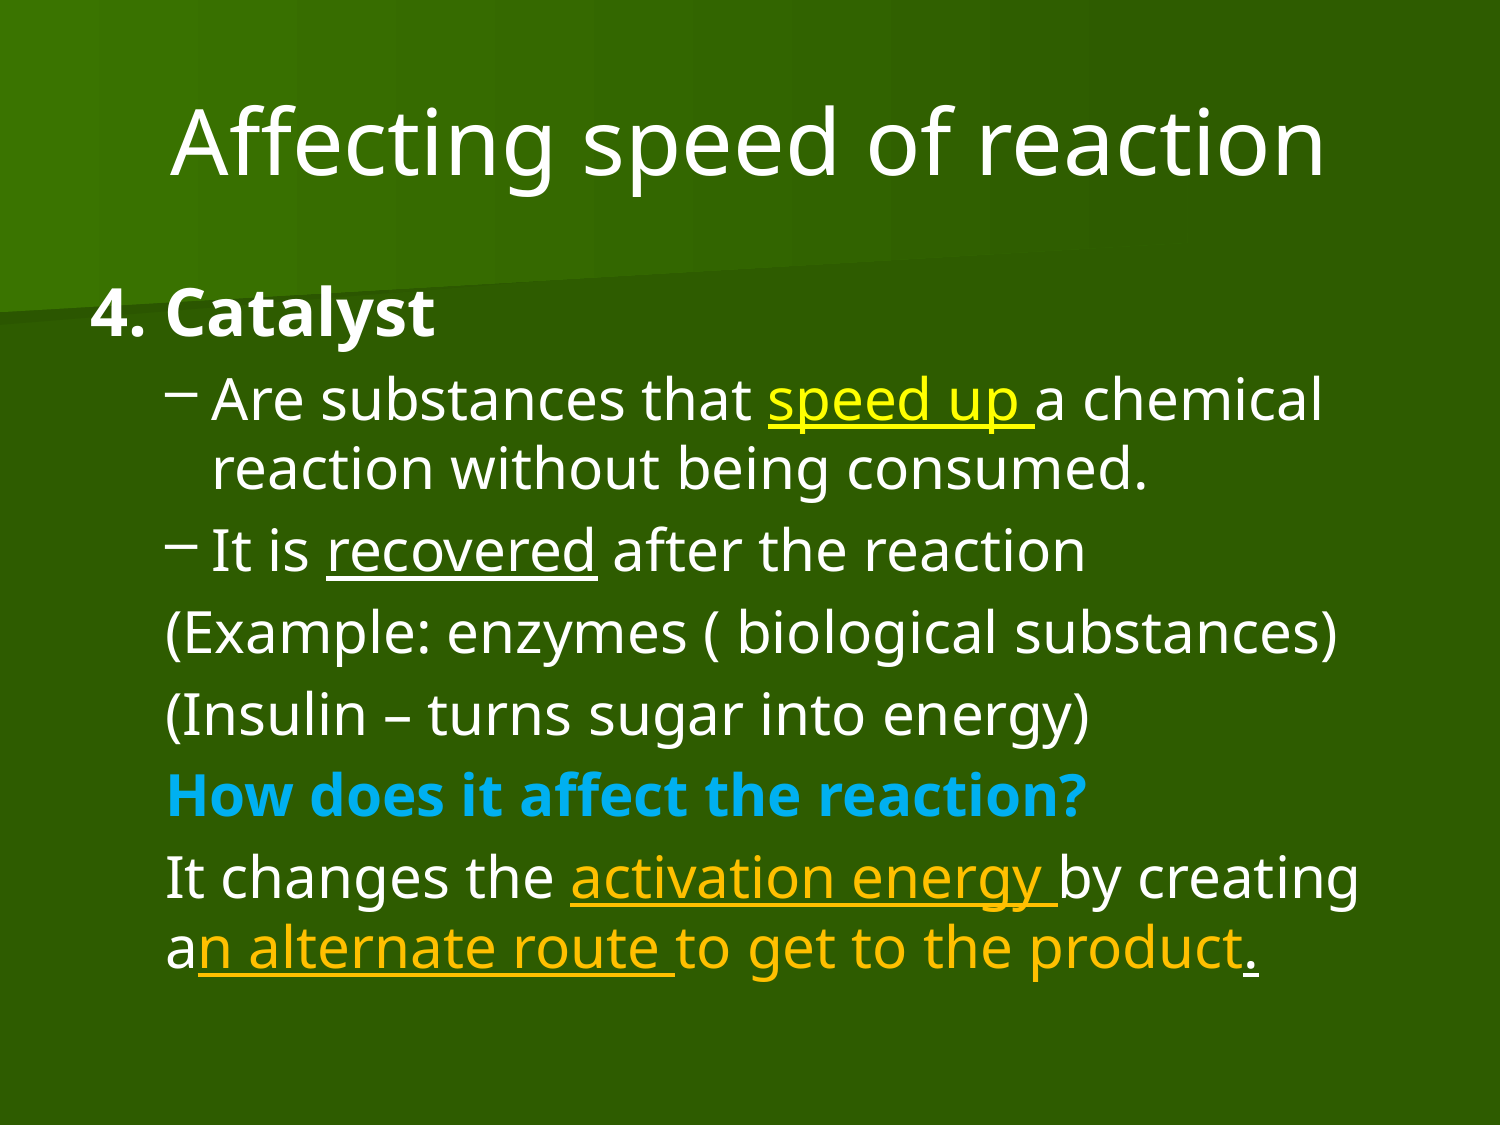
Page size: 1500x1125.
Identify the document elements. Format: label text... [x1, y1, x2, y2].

title Affecting speed of reaction [74, 44, 1426, 233]
list 4. Catalyst Are substances that speed up a chemical reaction without being consumed. It is recovered after the reaction (Example: enzymes ( biological substances) (Insulin – turns sugar into energy) How does it affect the reaction? It changes the activation energy by creating an alternate route to get to the product. [74, 262, 1426, 1001]
